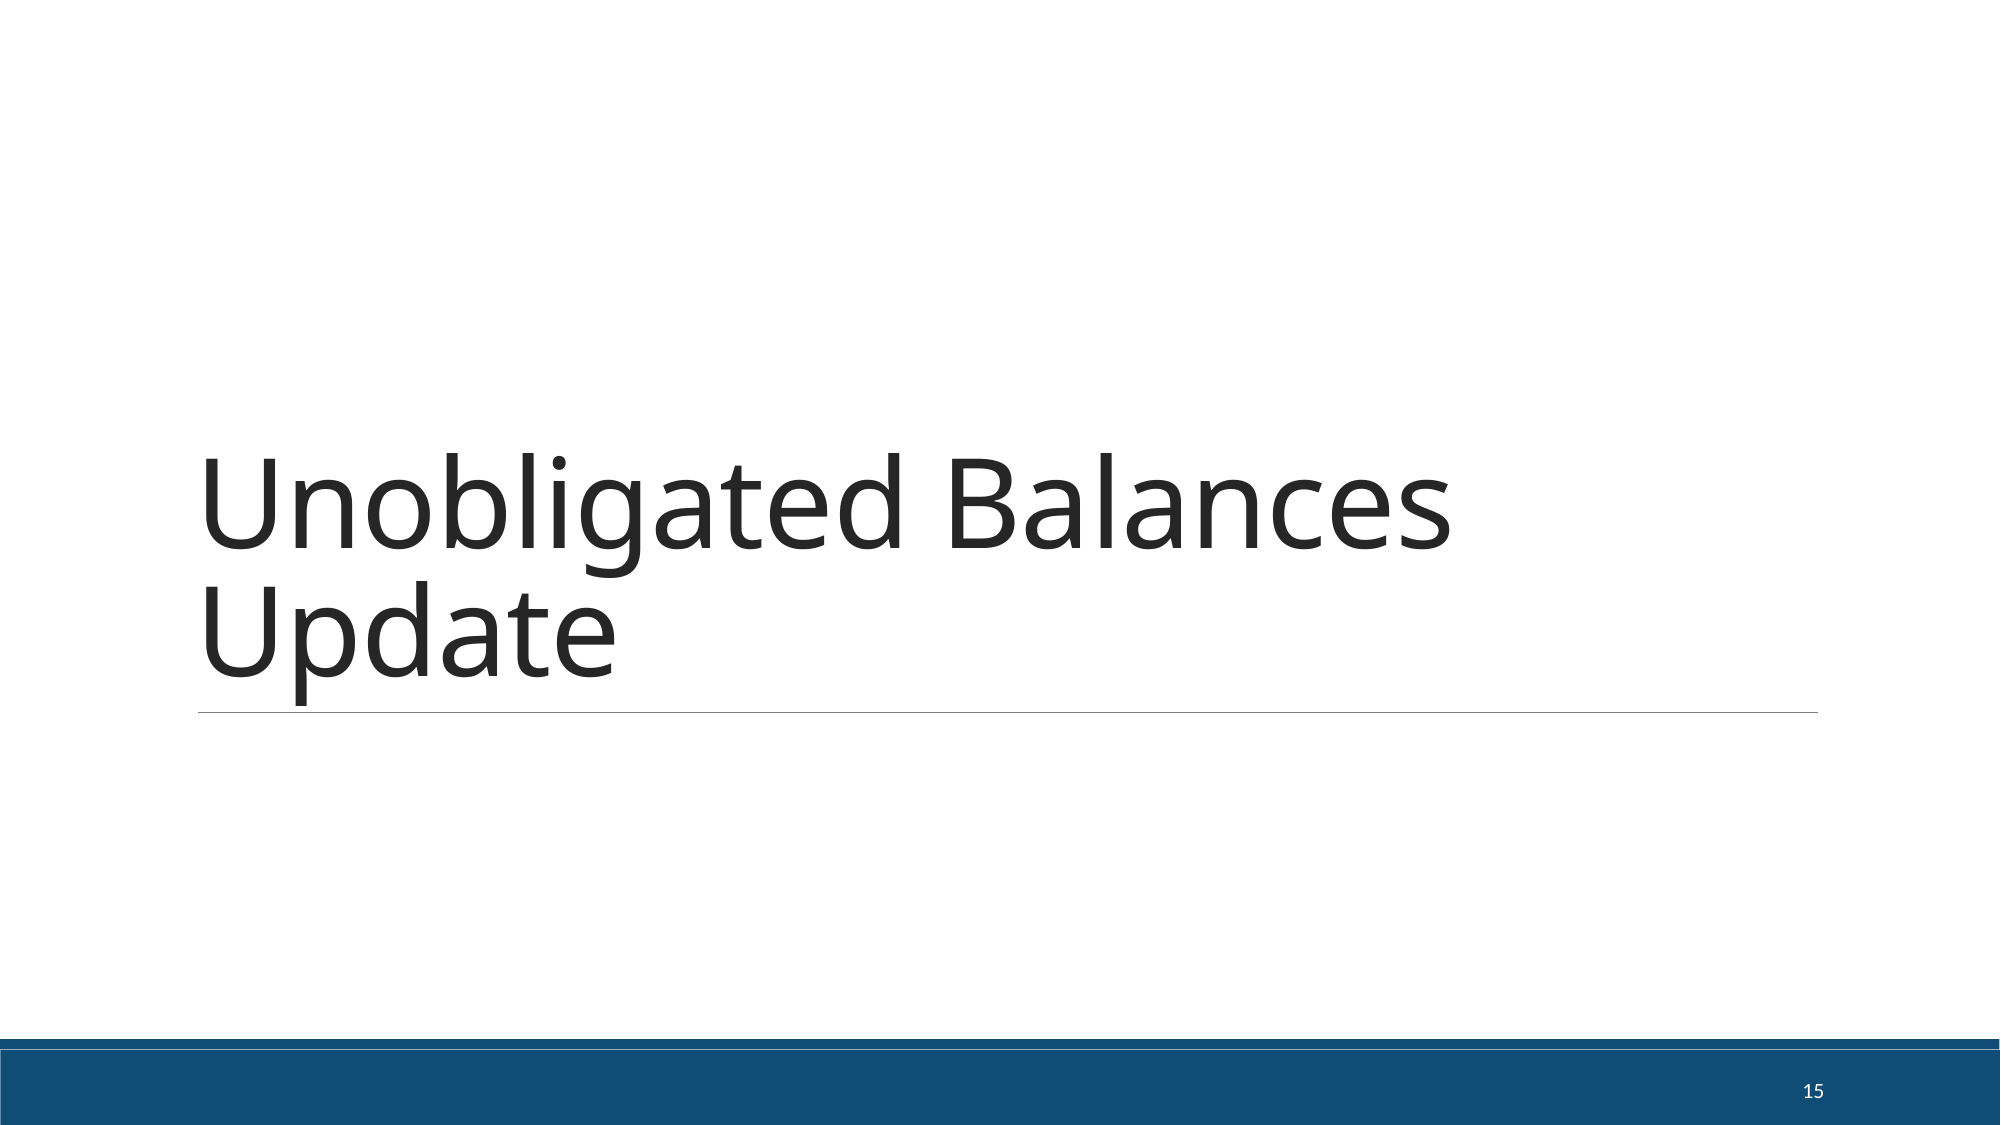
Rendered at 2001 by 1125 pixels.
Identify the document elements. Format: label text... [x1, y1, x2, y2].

slide_number 15 [1624, 1059, 1840, 1120]
title Unobligated Balances Update [180, 124, 1830, 710]
